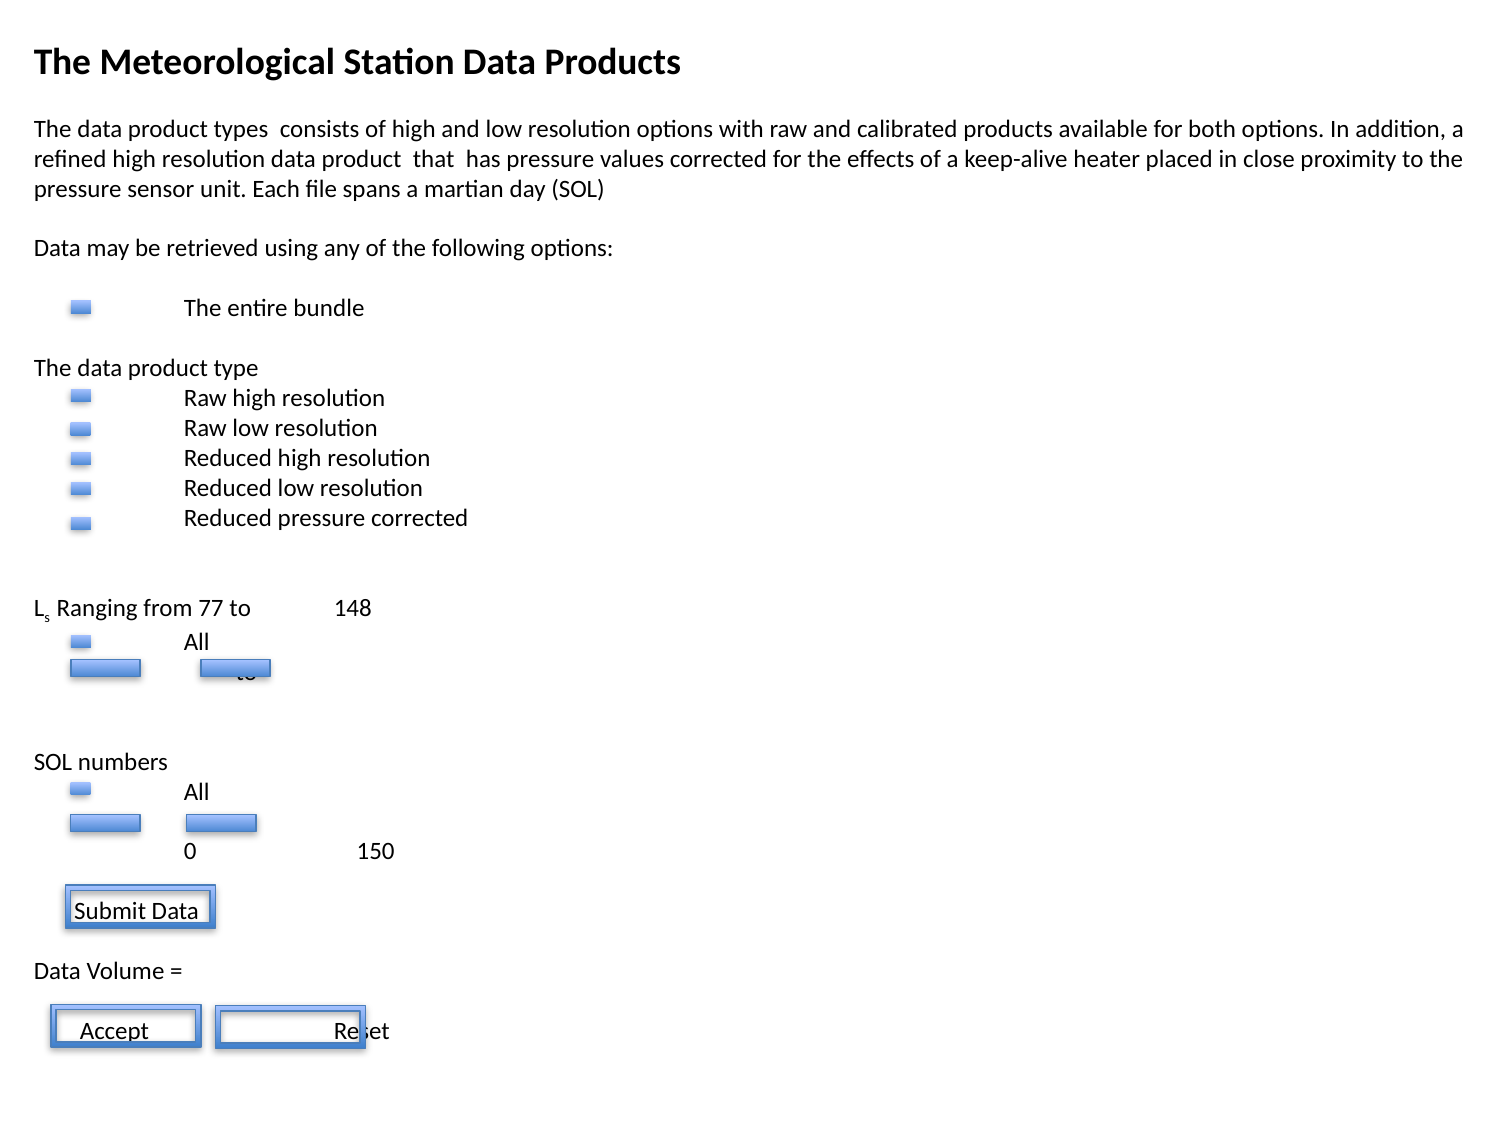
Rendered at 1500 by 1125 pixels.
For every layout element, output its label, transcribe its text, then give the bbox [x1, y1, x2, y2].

text_box [70, 482, 92, 495]
text_box [70, 782, 91, 796]
text_box The Meteorological Station Data Products The data product types consists of high and low resolution options with raw and calibrated products available for both options. In addition, a refined high resolution data product that has pressure values corrected for the effects of a keep-alive heater placed in close proximity to the pressure sensor unit. Each file spans a martian day (SOL) Data may be retrieved using any of the following options: The entire bundle The data product type Raw high resolution Raw low resolution Reduced high resolution Reduced low resolution Reduced pressure corrected Ls Ranging from 77 to 148 All to SOL numbers All to 0 150 Submit Data Data Volume = Accept Reset [19, 0, 1500, 1052]
text_box [200, 659, 271, 677]
text_box [186, 814, 257, 832]
text_box [215, 1005, 366, 1049]
text_box [70, 516, 92, 530]
text_box [70, 634, 92, 648]
text_box [70, 388, 92, 402]
text_box [65, 884, 216, 929]
text_box [70, 659, 141, 677]
text_box [70, 300, 92, 314]
text_box [70, 814, 141, 832]
text_box [70, 452, 92, 466]
text_box [50, 1004, 202, 1048]
text_box [70, 422, 91, 436]
